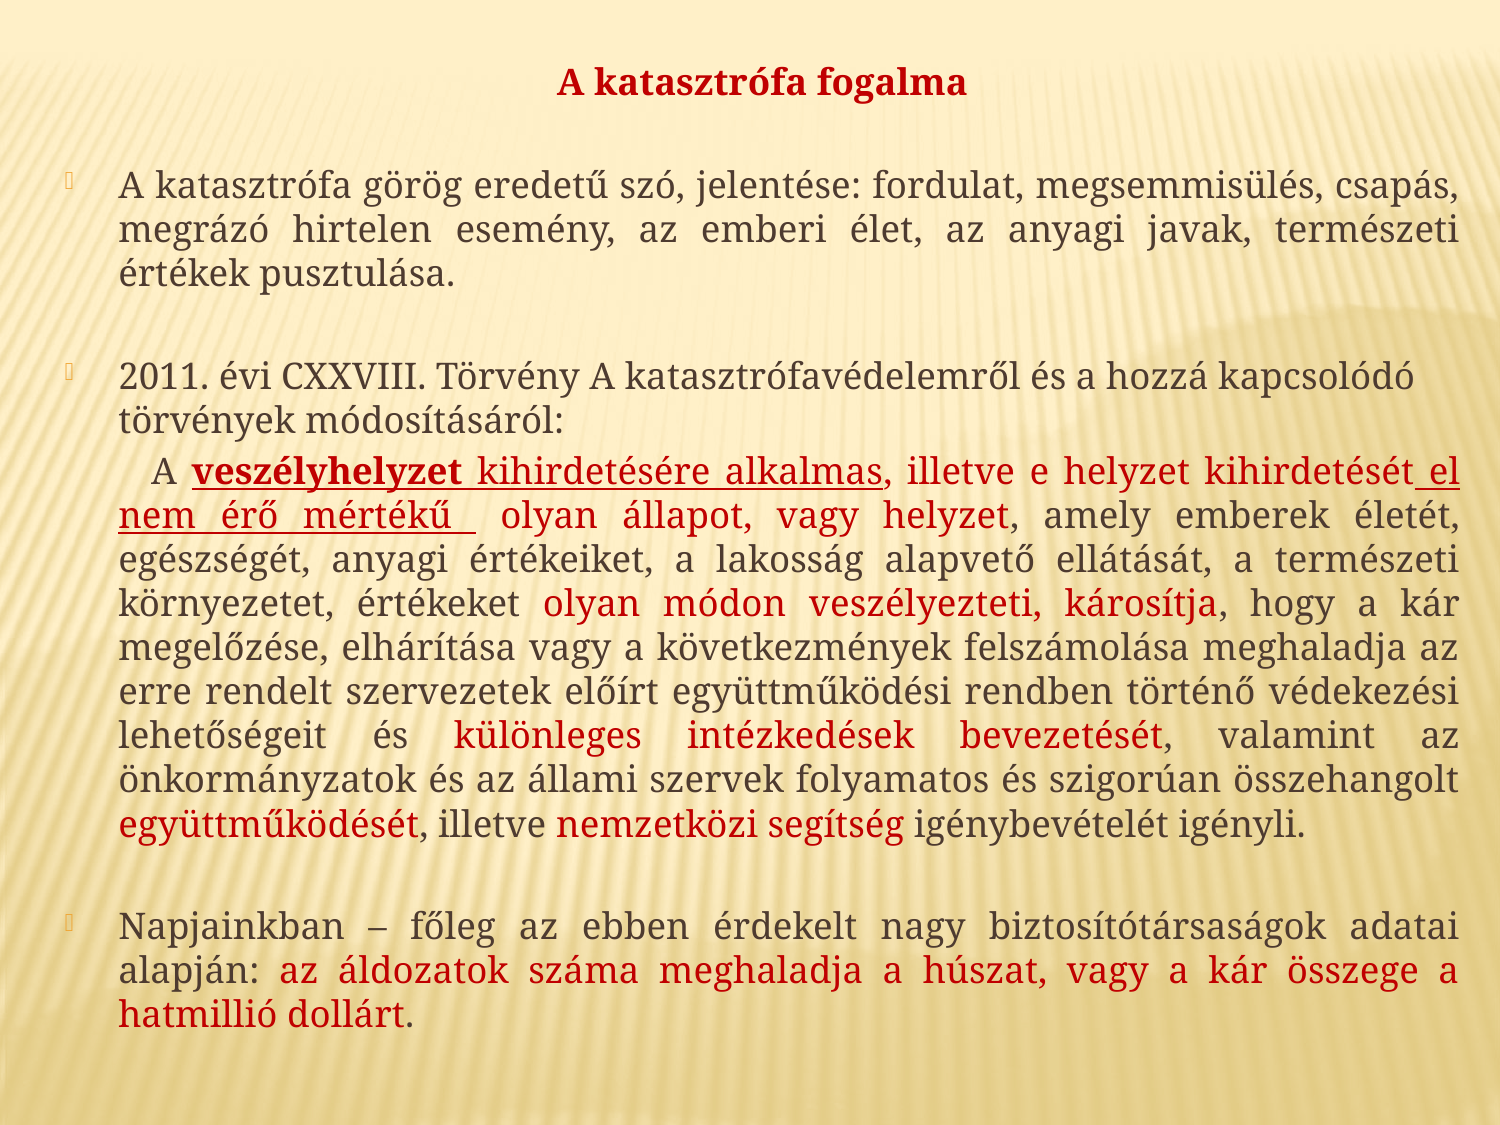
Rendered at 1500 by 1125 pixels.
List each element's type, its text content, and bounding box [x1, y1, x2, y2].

list A katasztrófa fogalma A katasztrófa görög eredetű szó, jelentése: fordulat, megsemmisülés, csapás, megrázó hirtelen esemény, az emberi élet, az anyagi javak, természeti értékek pusztulása. 2011. évi CXXVIII. Törvény A katasztrófavédelemről és a hozzá kapcsolódó törvények módosításáról: A veszélyhelyzet kihirdetésére alkalmas, illetve e helyzet kihirdetését el nem érő mértékű olyan állapot, vagy helyzet, amely emberek életét, egészségét, anyagi értékeiket, a lakosság alapvető ellátását, a természeti környezetet, értékeket olyan módon veszélyezteti, károsítja, hogy a kár megelőzése, elhárítása vagy a következmények felszámolása meghaladja az erre rendelt szervezetek előírt együttműködési rendben történő védekezési lehetőségeit és különleges intézkedések bevezetését, valamint az önkormányzatok és az állami szervek folyamatos és szigorúan összehangolt együttműködését, illetve nemzetközi segítség igénybevételét igényli. Napjainkban – főleg az ebben érdekelt nagy biztosítótársaságok adatai alapján: az áldozatok száma meghaladja a húszat, vagy a kár összege a hatmillió dollárt. [50, 0, 1475, 1078]
